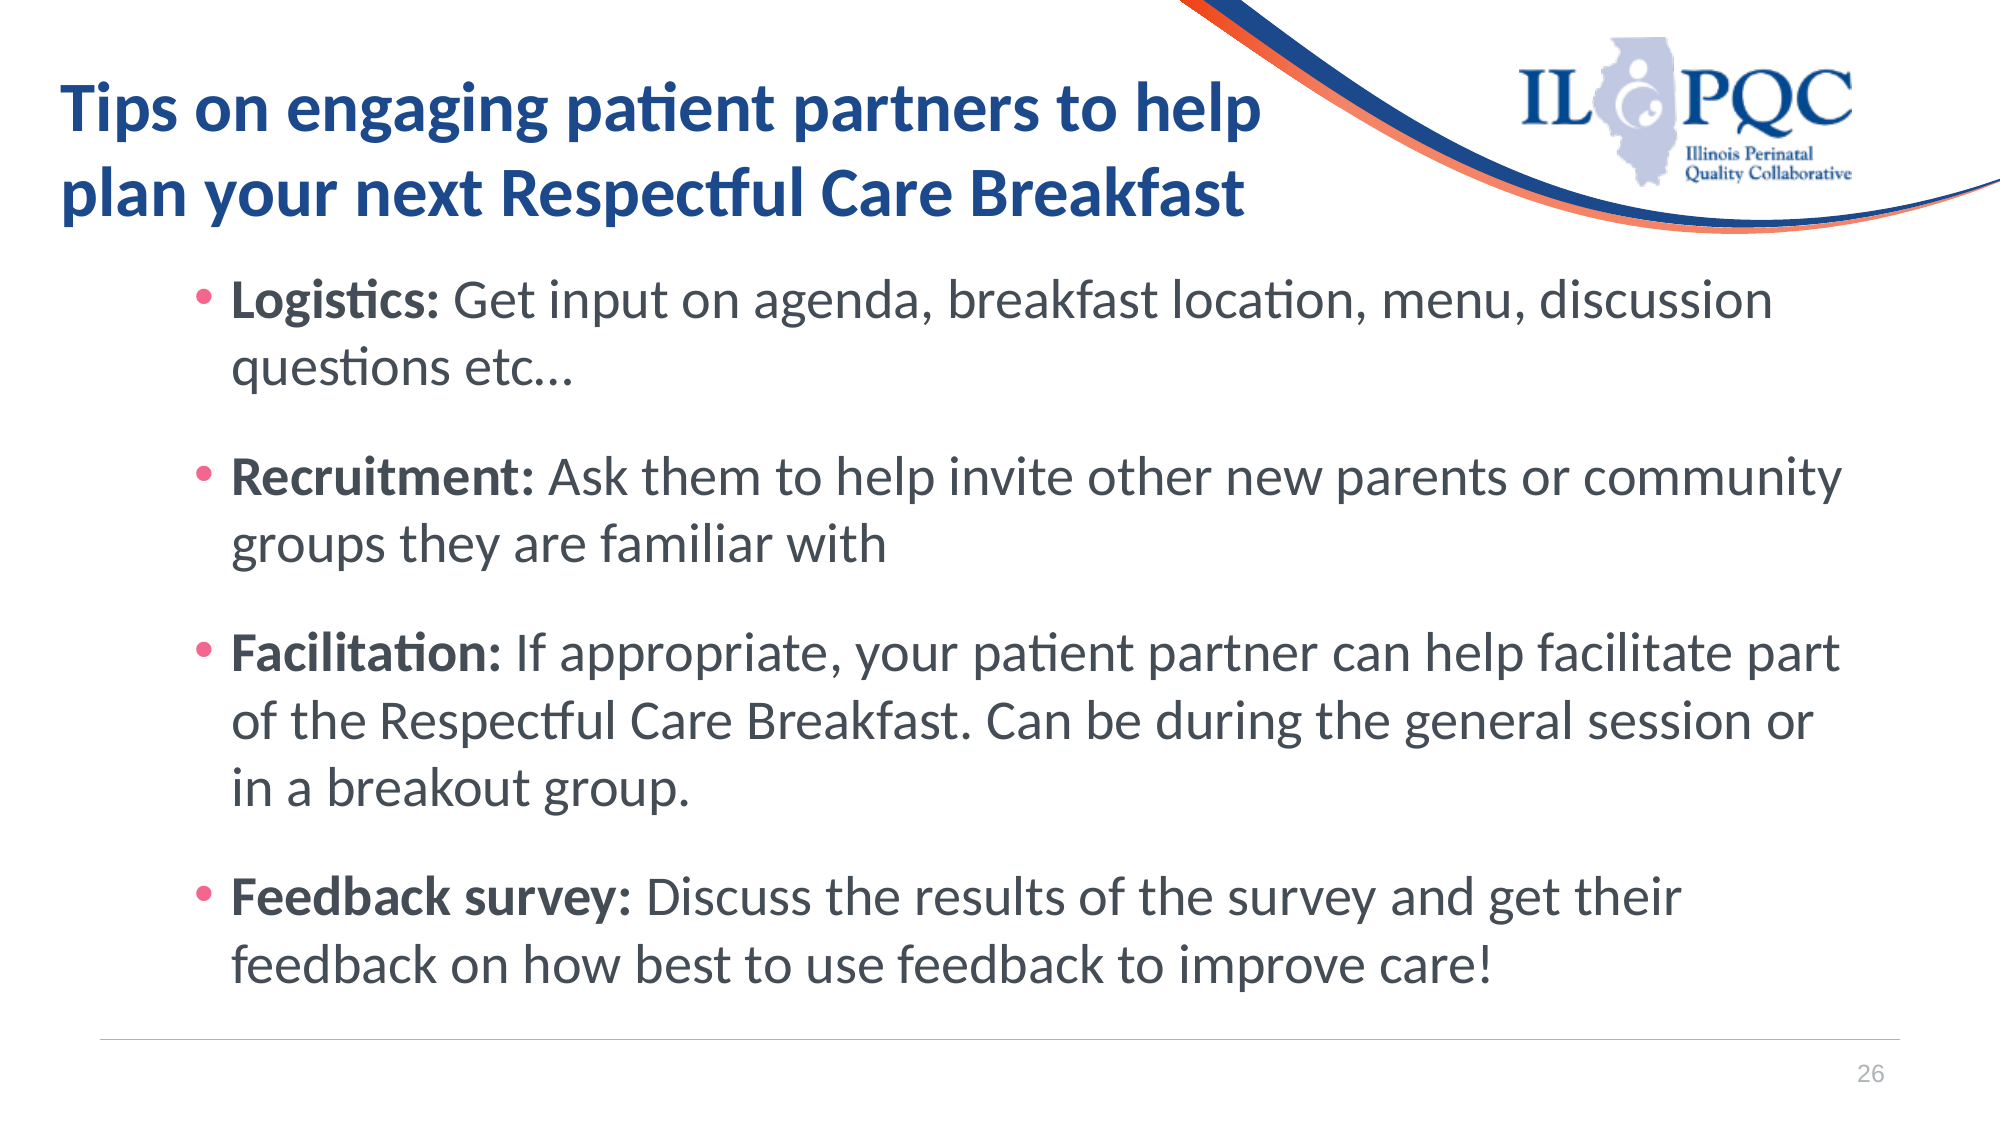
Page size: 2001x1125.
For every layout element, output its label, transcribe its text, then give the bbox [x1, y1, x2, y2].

title Tips on engaging patient partners to help plan your next Respectful Care Breakfast [45, 37, 1354, 255]
picture [1519, 37, 1852, 187]
slide_number 26 [1449, 1042, 1900, 1103]
list Logistics: Get input on agenda, breakfast location, menu, discussion questions etc… Recruitment: Ask them to help invite other new parents or community groups they are familiar with Facilitation: If appropriate, your patient partner can help facilitate part of the Respectful Care Breakfast. Can be during the general session or in a breakout group. Feedback survey: Discuss the results of the survey and get their feedback on how best to use feedback to improve care! [178, 254, 1883, 969]
